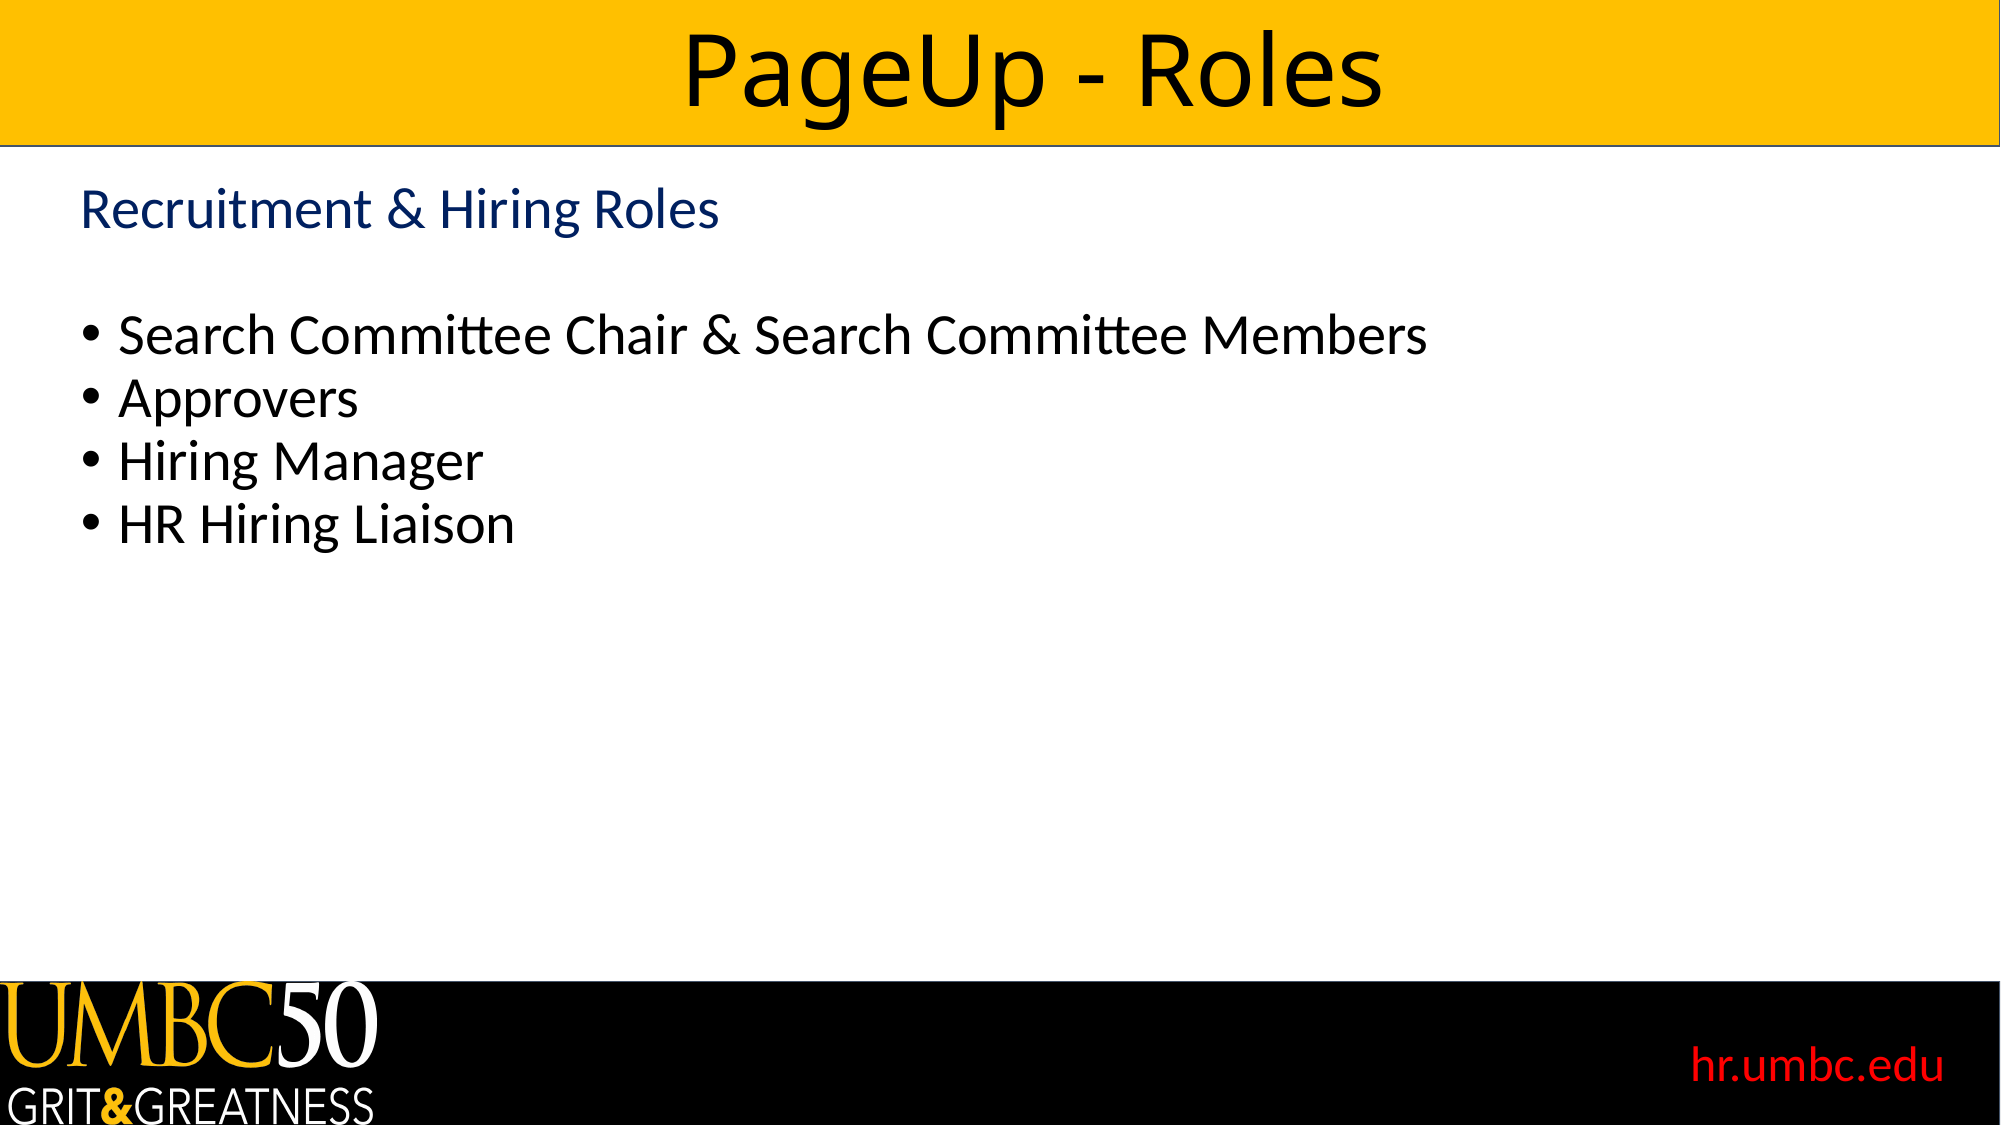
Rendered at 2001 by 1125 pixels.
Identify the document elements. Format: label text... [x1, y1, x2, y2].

title PageUp - Roles [101, 0, 1966, 126]
text_box [0, 0, 2000, 146]
picture [0, 981, 377, 1125]
text_box hr.umbc.edu [1309, 999, 1966, 1125]
list Recruitment & Hiring Roles Search Committee Chair & Search Committee Members Approvers Hiring Manager HR Hiring Liaison [65, 163, 1930, 911]
text_box [377, 981, 2000, 1125]
